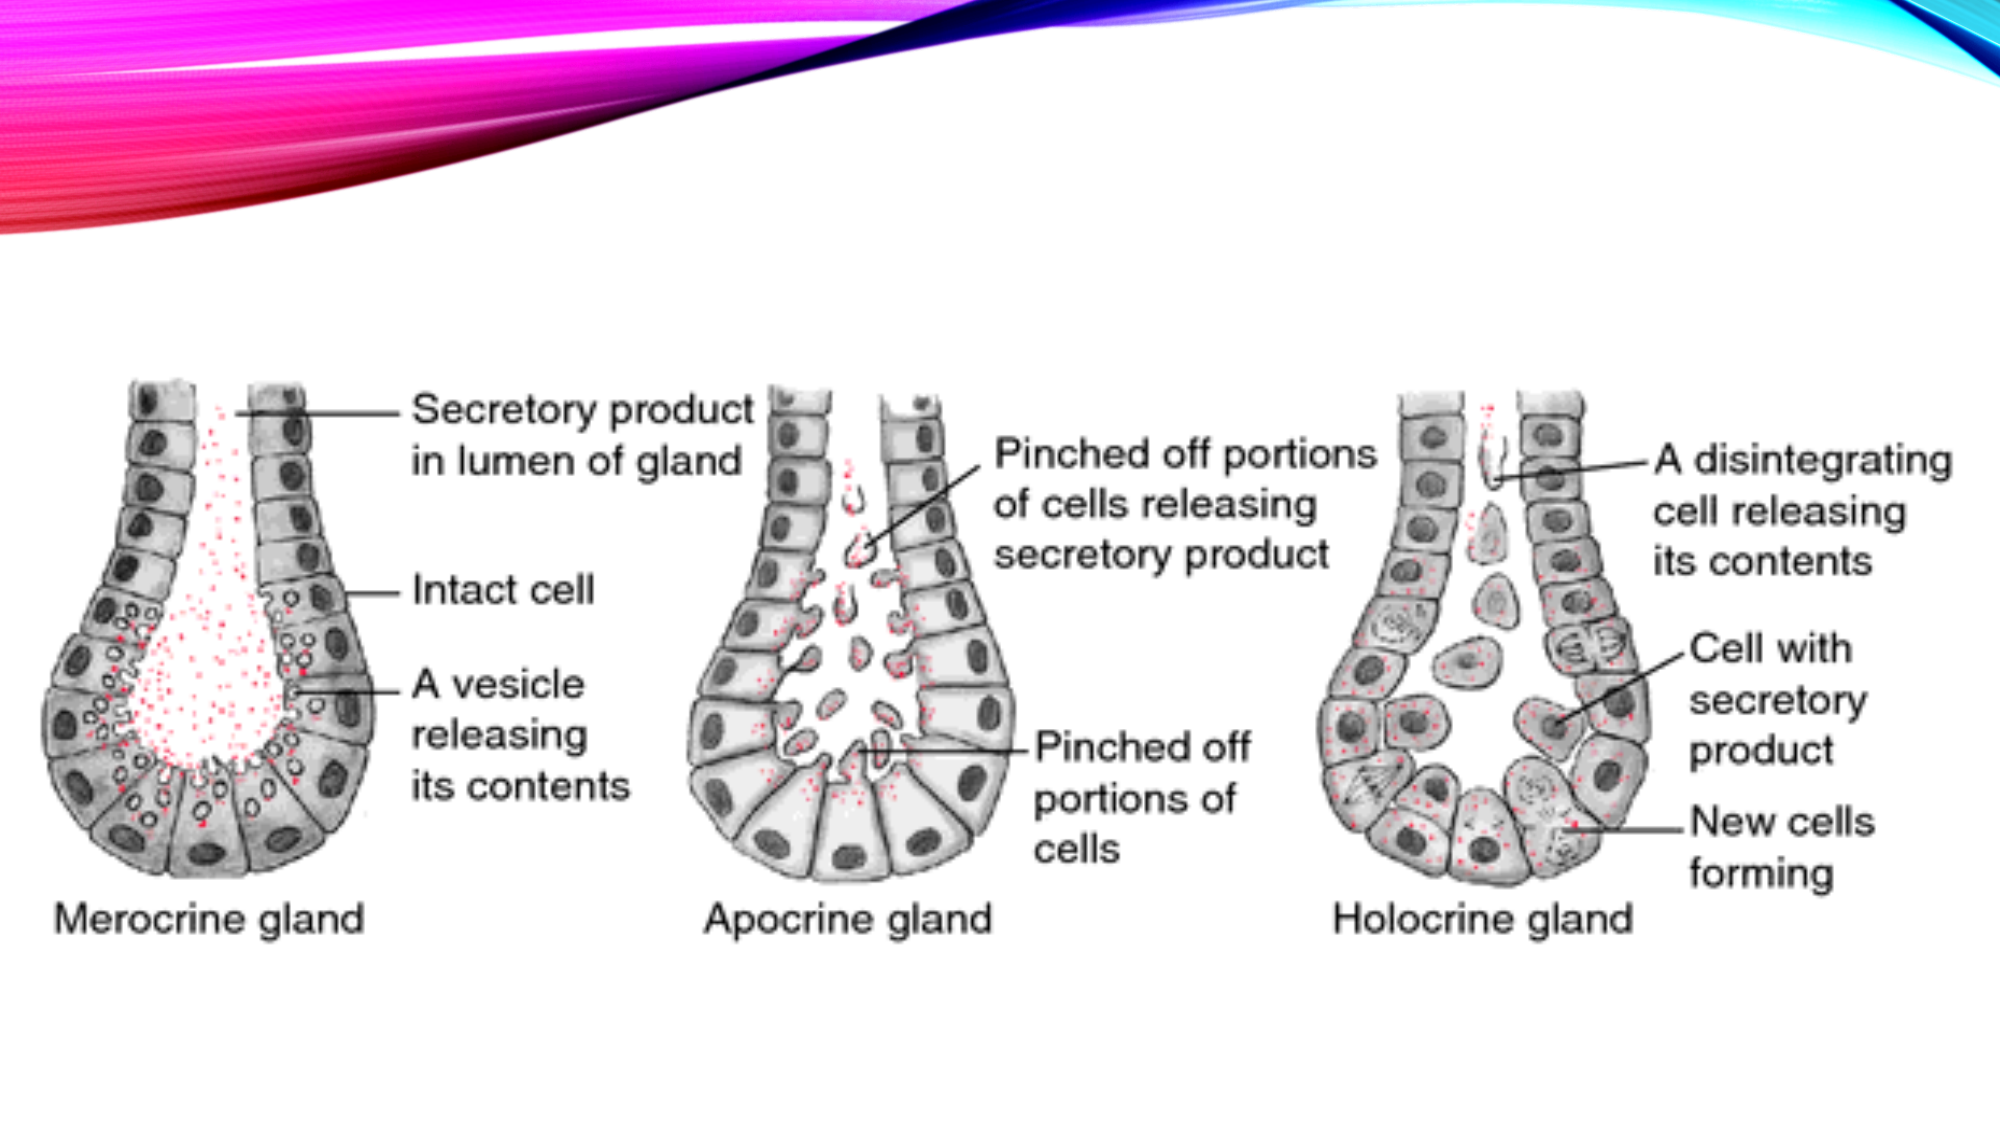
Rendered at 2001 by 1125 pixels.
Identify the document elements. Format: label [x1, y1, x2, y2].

picture [1910, 0, 2000, 45]
picture [1890, 0, 2000, 75]
picture [0, 0, 2000, 237]
list [26, 337, 1963, 951]
